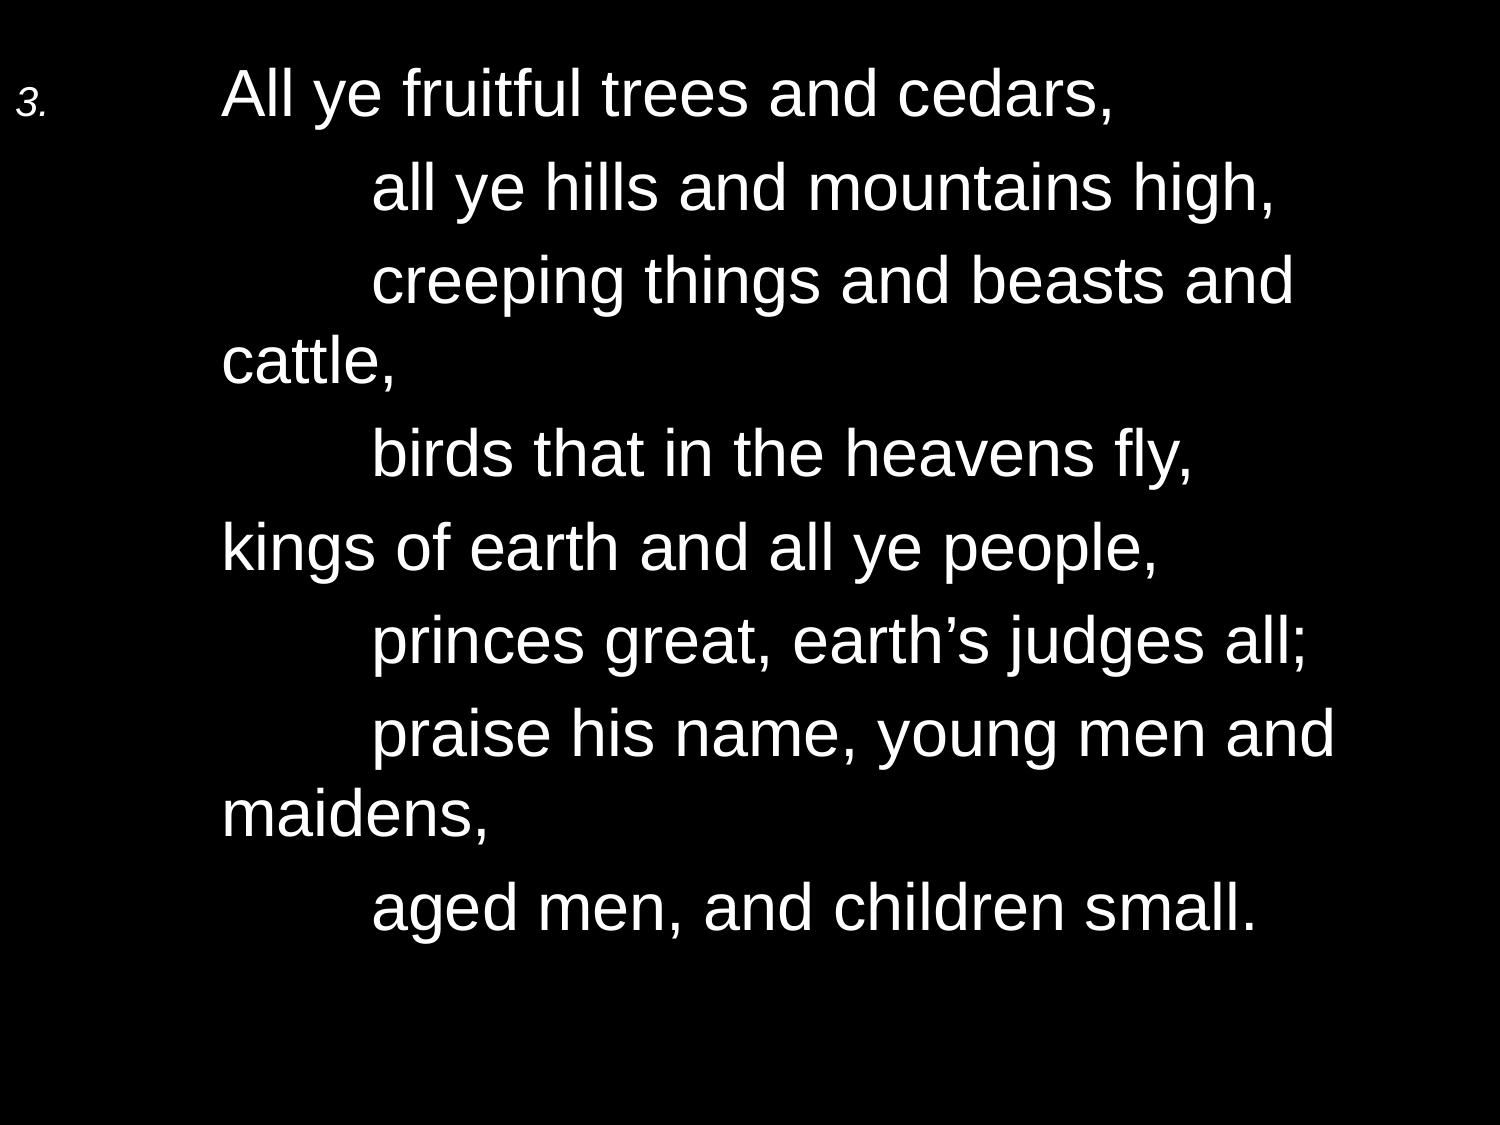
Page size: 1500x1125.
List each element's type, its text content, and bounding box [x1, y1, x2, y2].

list 3. All ye fruitful trees and cedars, all ye hills and mountains high, creeping things and beasts and cattle, birds that in the heavens fly, kings of earth and all ye people, princes great, earth’s judges all; praise his name, young men and maidens, aged men, and children small. [0, 42, 1500, 1047]
